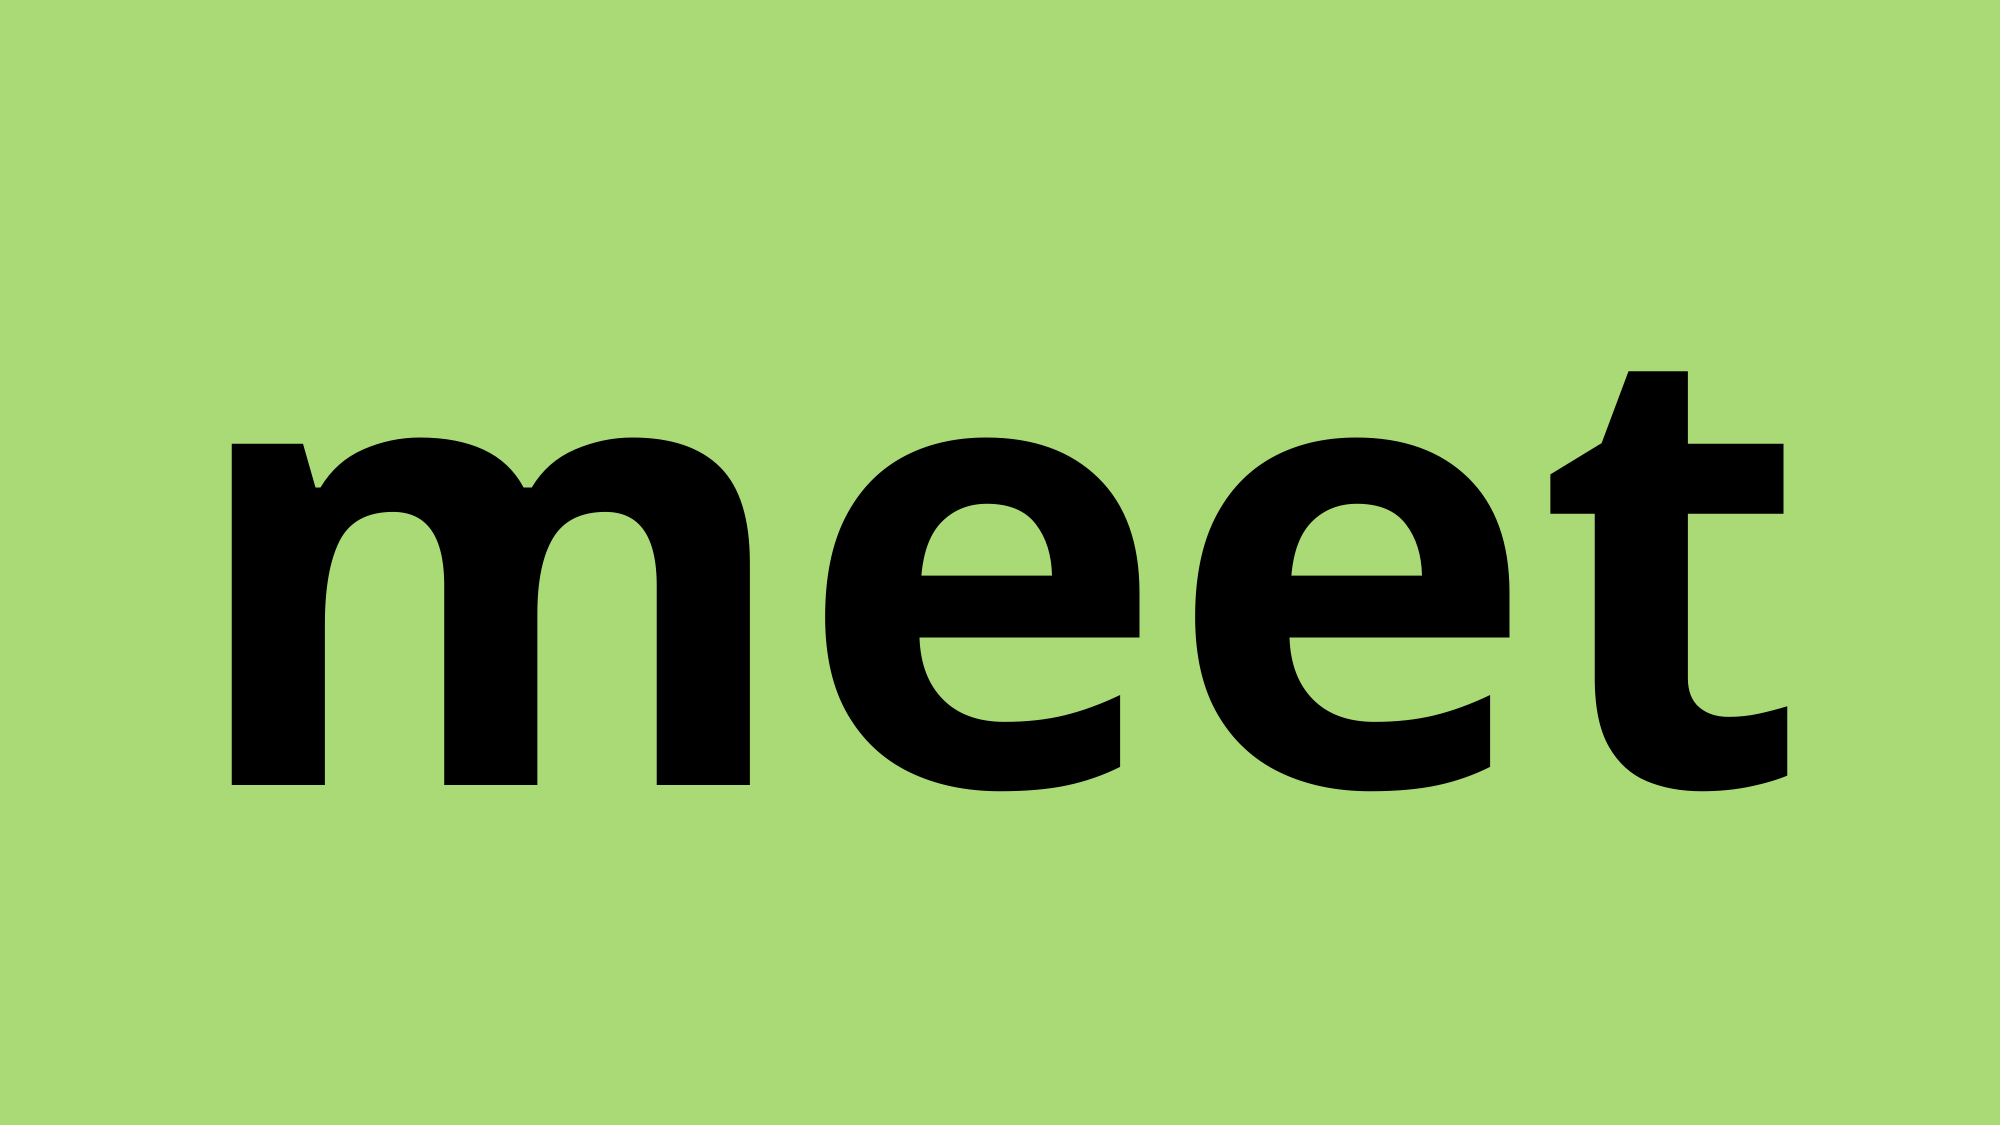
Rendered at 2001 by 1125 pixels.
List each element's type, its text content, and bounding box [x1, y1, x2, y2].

title meet [133, 474, 1859, 693]
